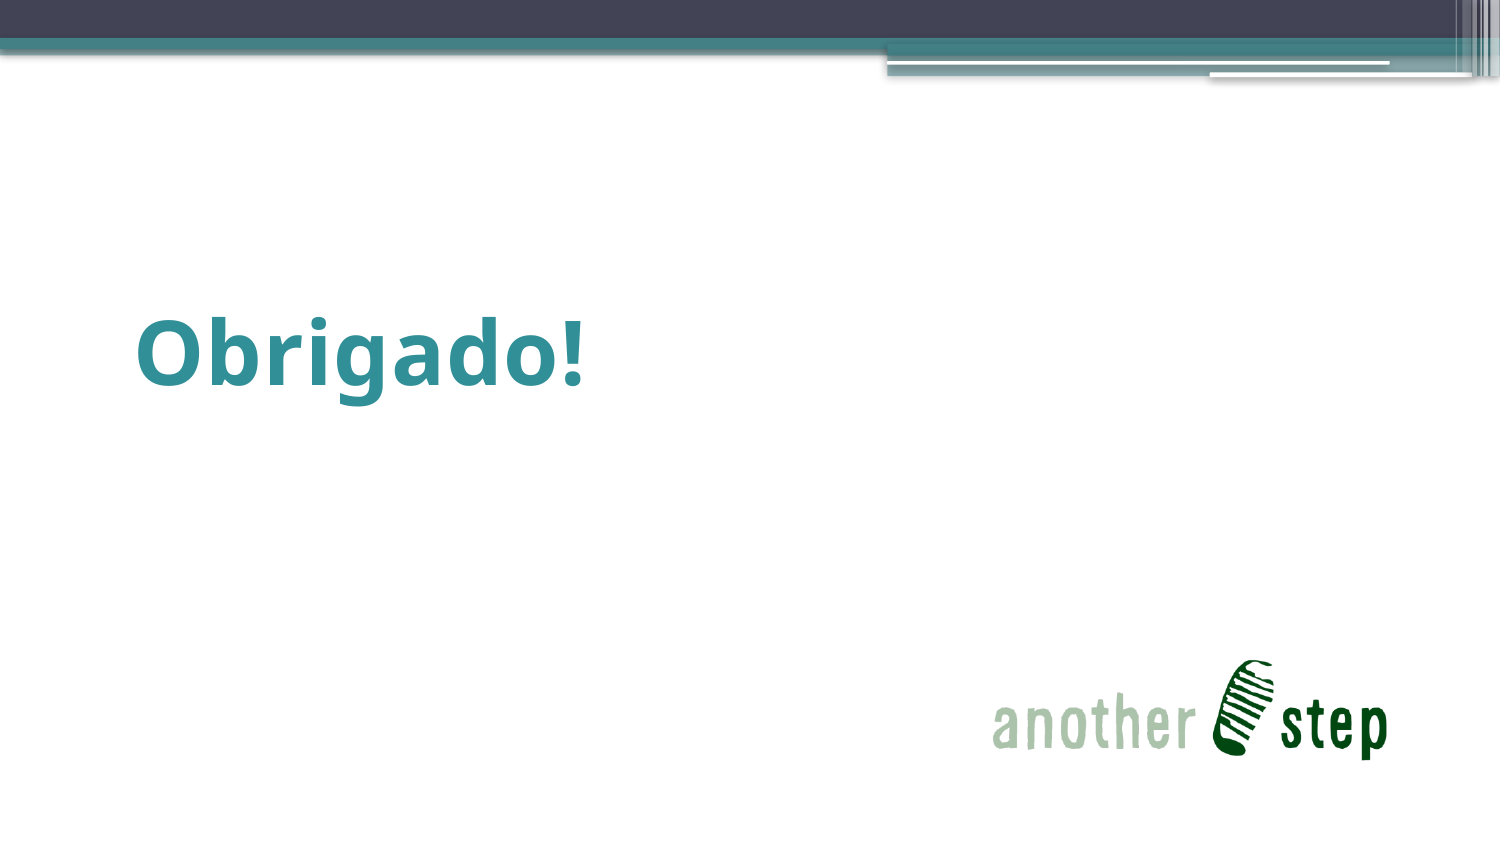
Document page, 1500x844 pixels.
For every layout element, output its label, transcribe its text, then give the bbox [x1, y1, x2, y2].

title Obrigado! [118, 243, 1394, 412]
picture [984, 650, 1395, 769]
